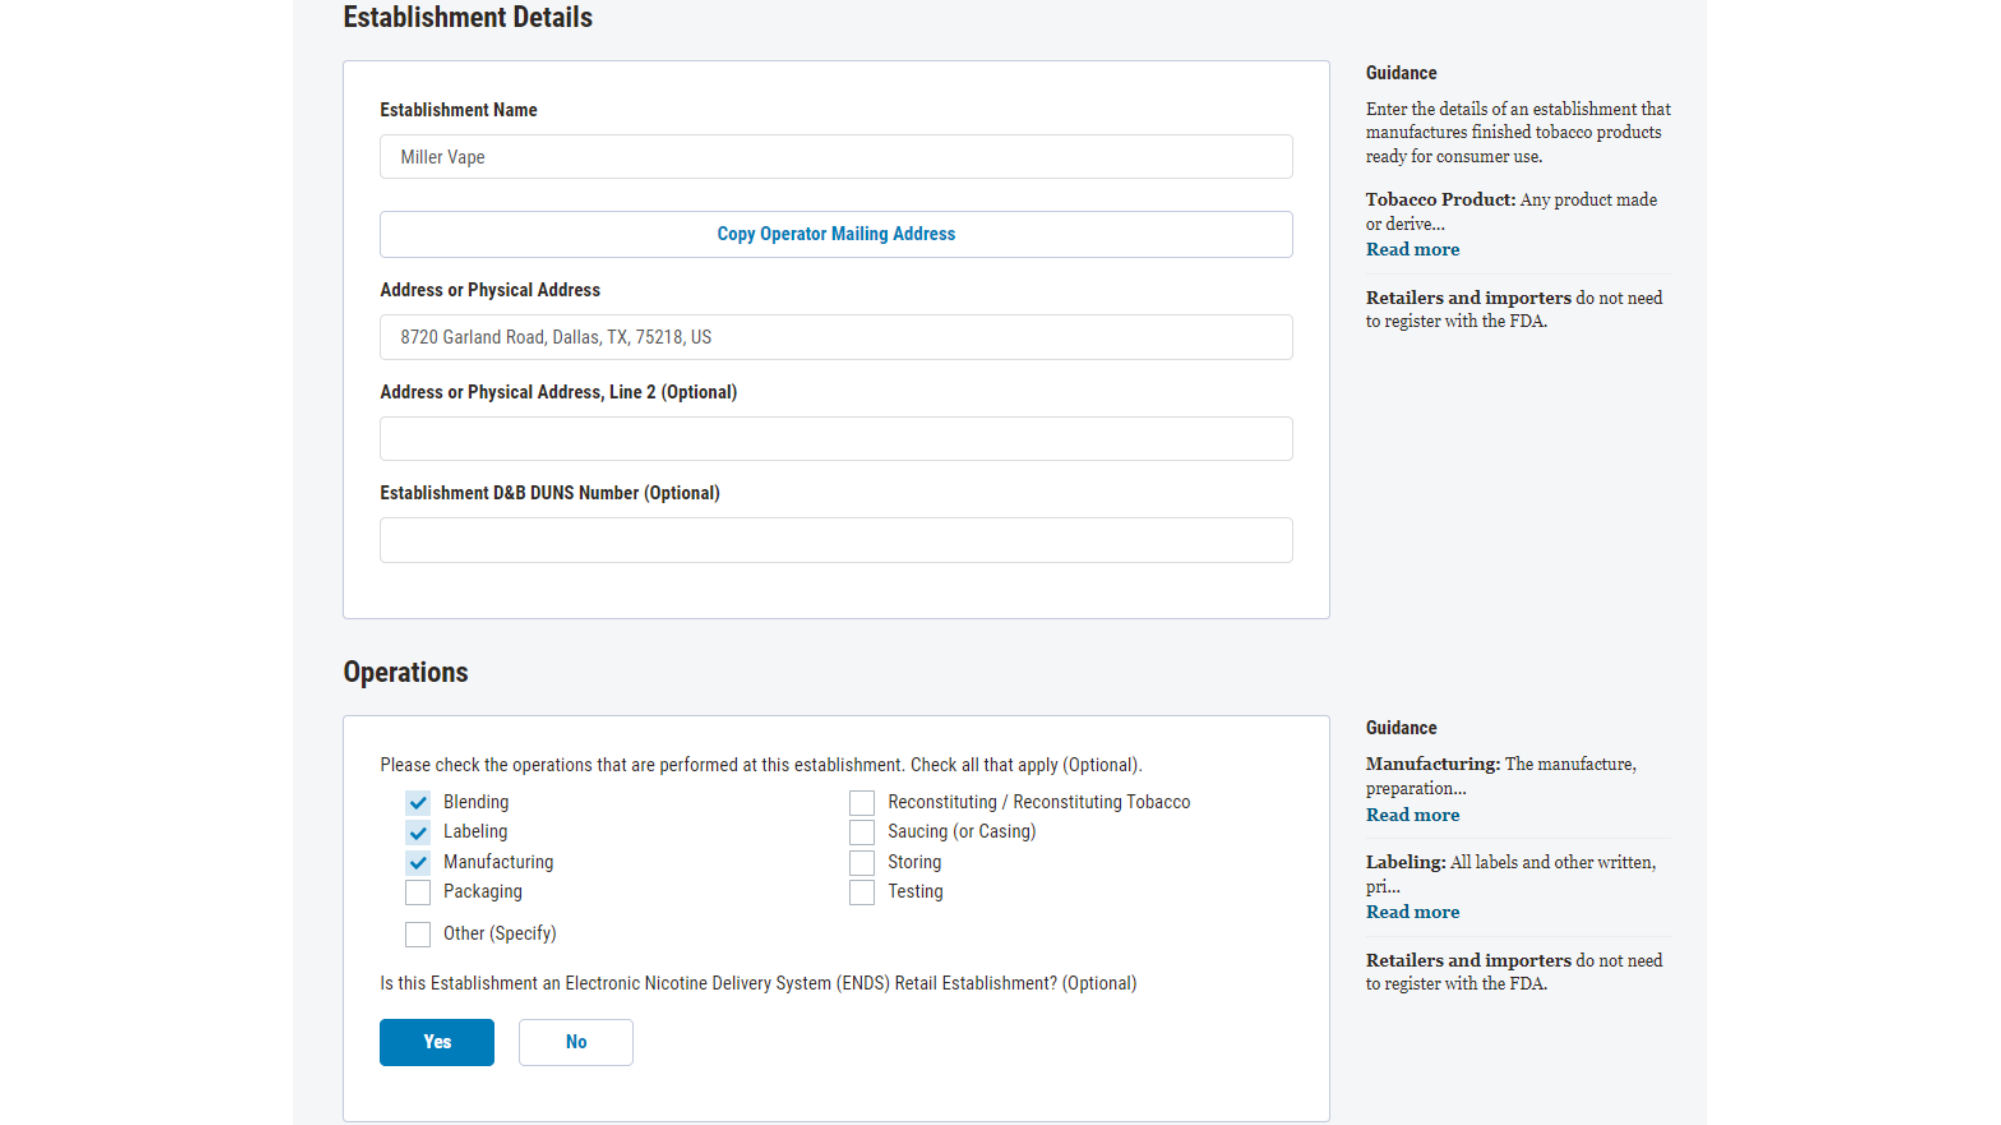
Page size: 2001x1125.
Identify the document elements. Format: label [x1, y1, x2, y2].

picture [293, 0, 1707, 1125]
